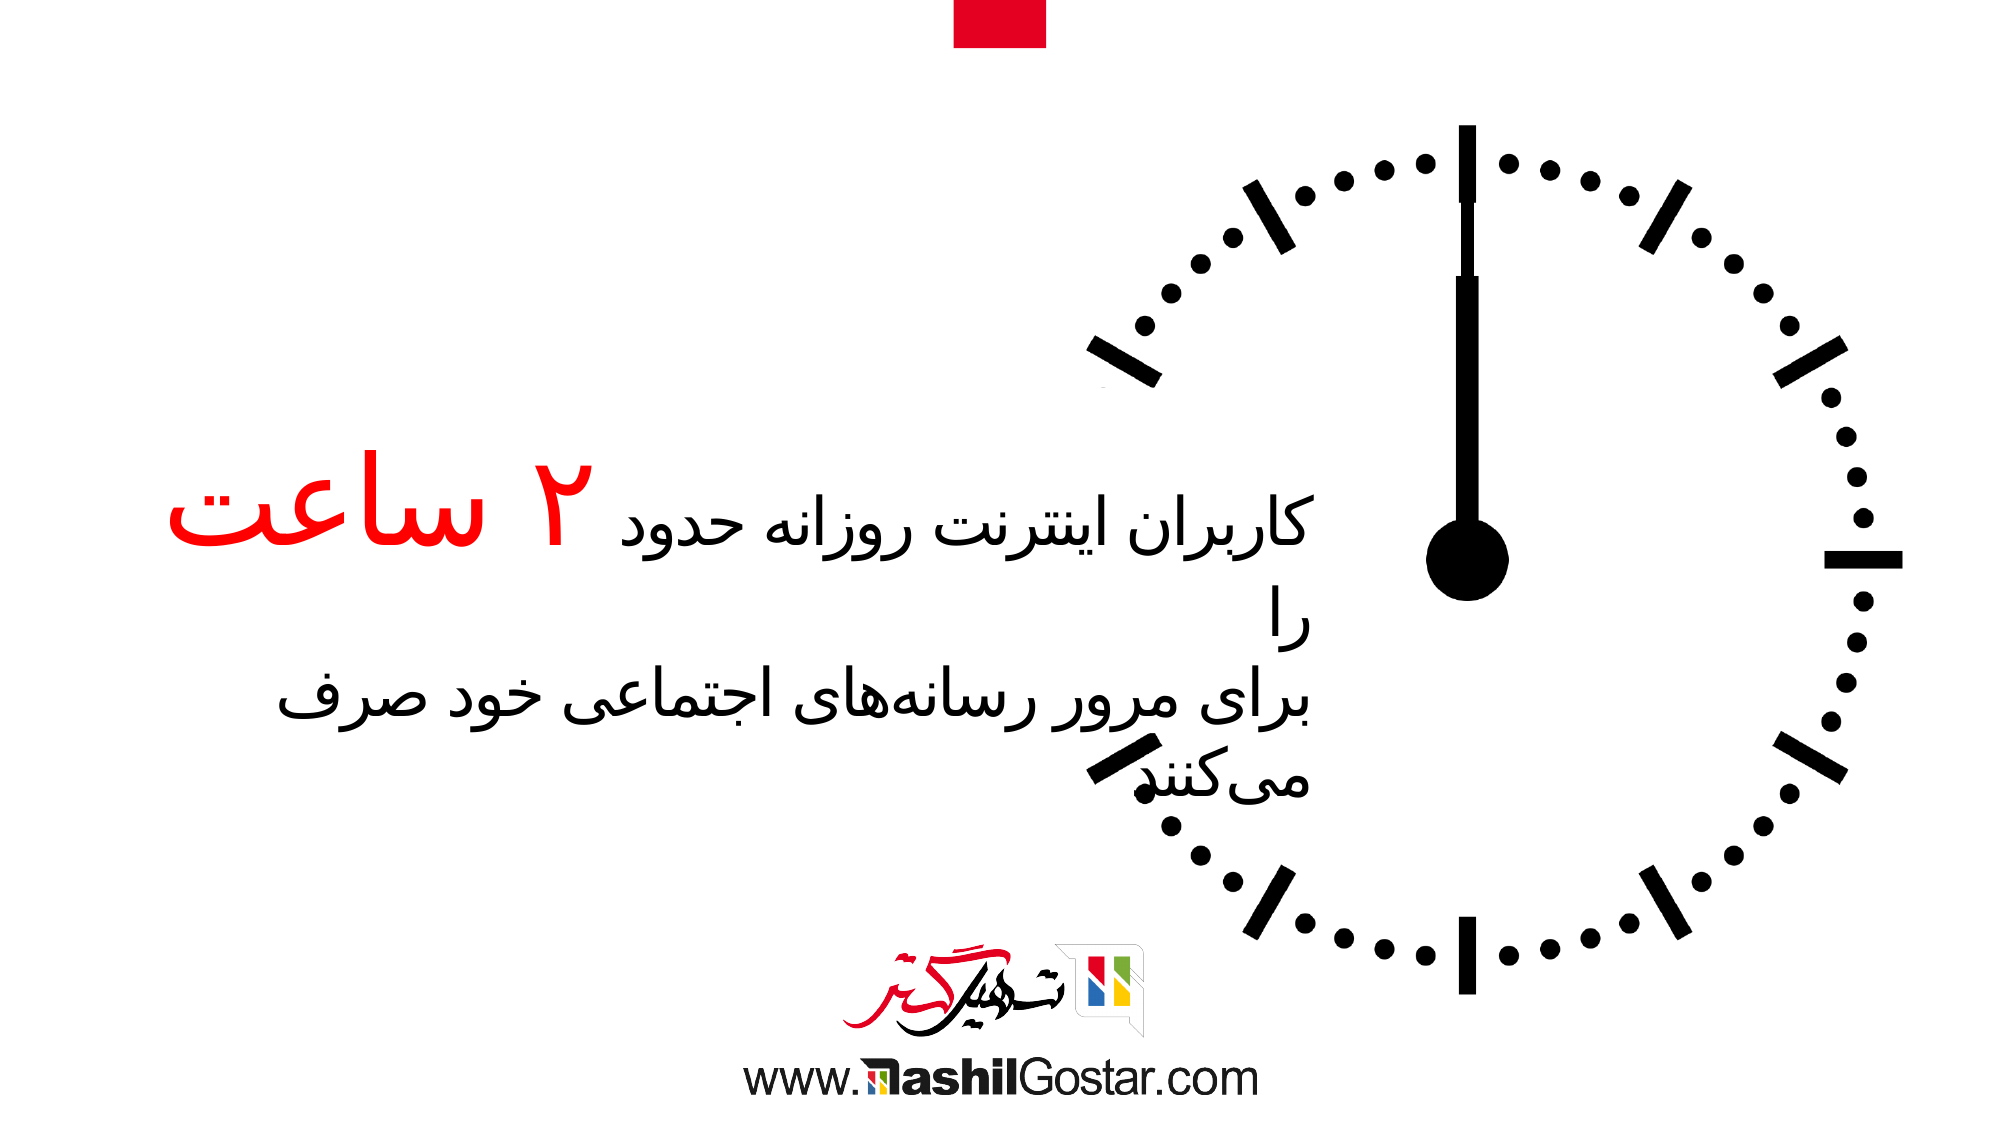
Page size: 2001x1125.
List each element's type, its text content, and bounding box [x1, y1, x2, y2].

picture [743, 1057, 1257, 1095]
text_box [953, 0, 1047, 49]
text_box کاربران اینترنت روزانه حدود ۲ ساعت را برای مرور رسانه‌های اجتماعی خود صرف می‌کنند [143, 412, 1009, 818]
picture [843, 102, 1925, 1038]
text_box [104, 386, 1009, 734]
